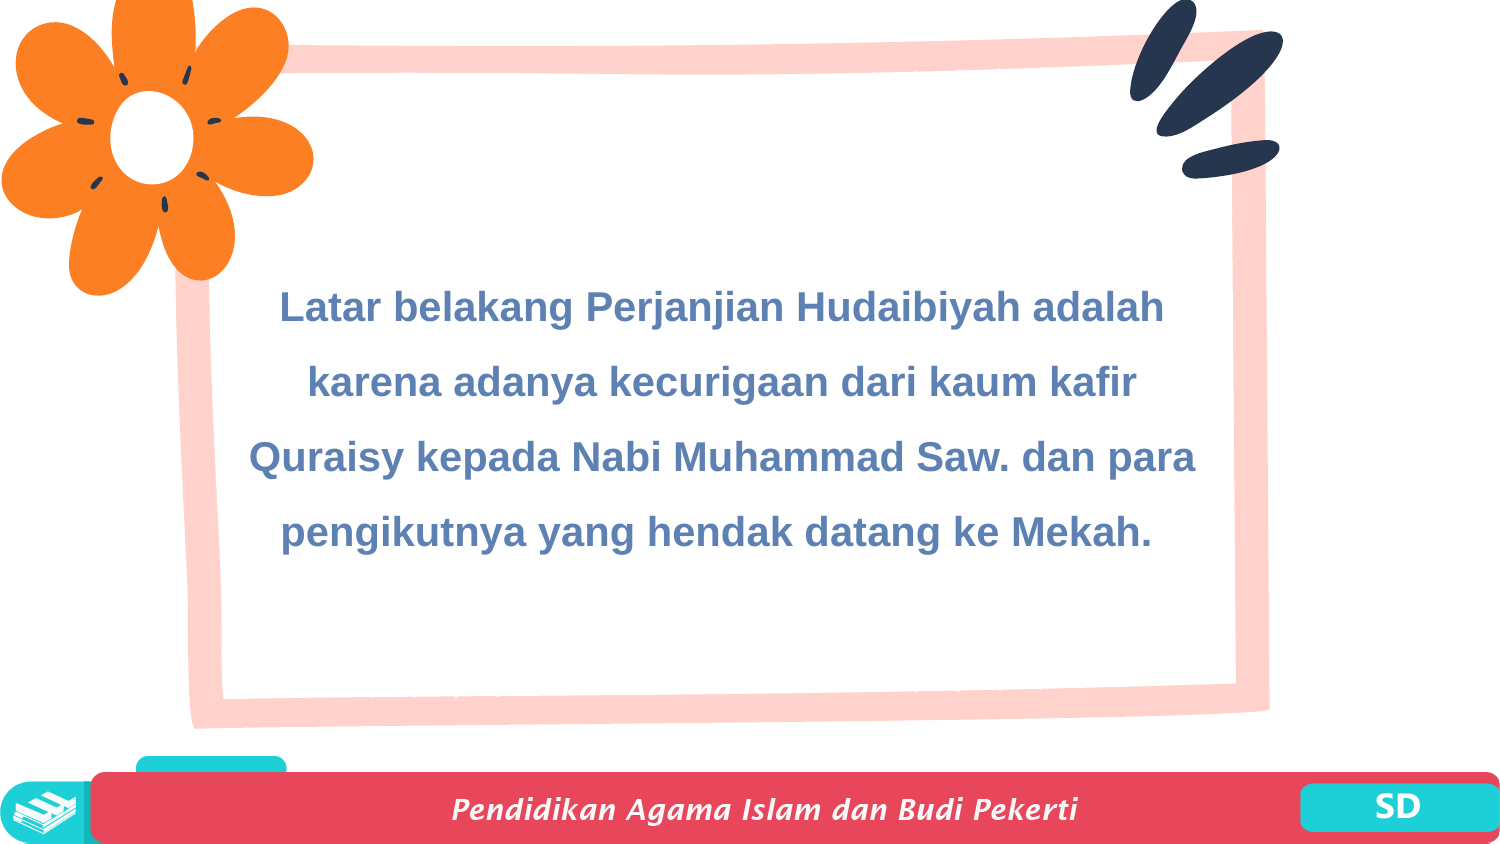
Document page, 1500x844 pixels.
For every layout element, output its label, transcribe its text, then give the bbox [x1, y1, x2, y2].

picture [0, 756, 1500, 844]
text_box Latar belakang Perjanjian Hudaibiyah adalah karena adanya kecurigaan dari kaum kafir Quraisy kepada Nabi Muhammad Saw. dan para pengikutnya yang hendak datang ke Mekah. [229, 247, 367, 562]
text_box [1133, 0, 1297, 178]
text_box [372, 0, 1073, 755]
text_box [1, 0, 314, 296]
text_box Latar belakang Perjanjian Hudaibiyah adalah karena adanya kecurigaan dari kaum kafir Quraisy kepada Nabi Muhammad Saw. dan para pengikutnya yang hendak datang ke Mekah. [1077, 247, 1215, 562]
